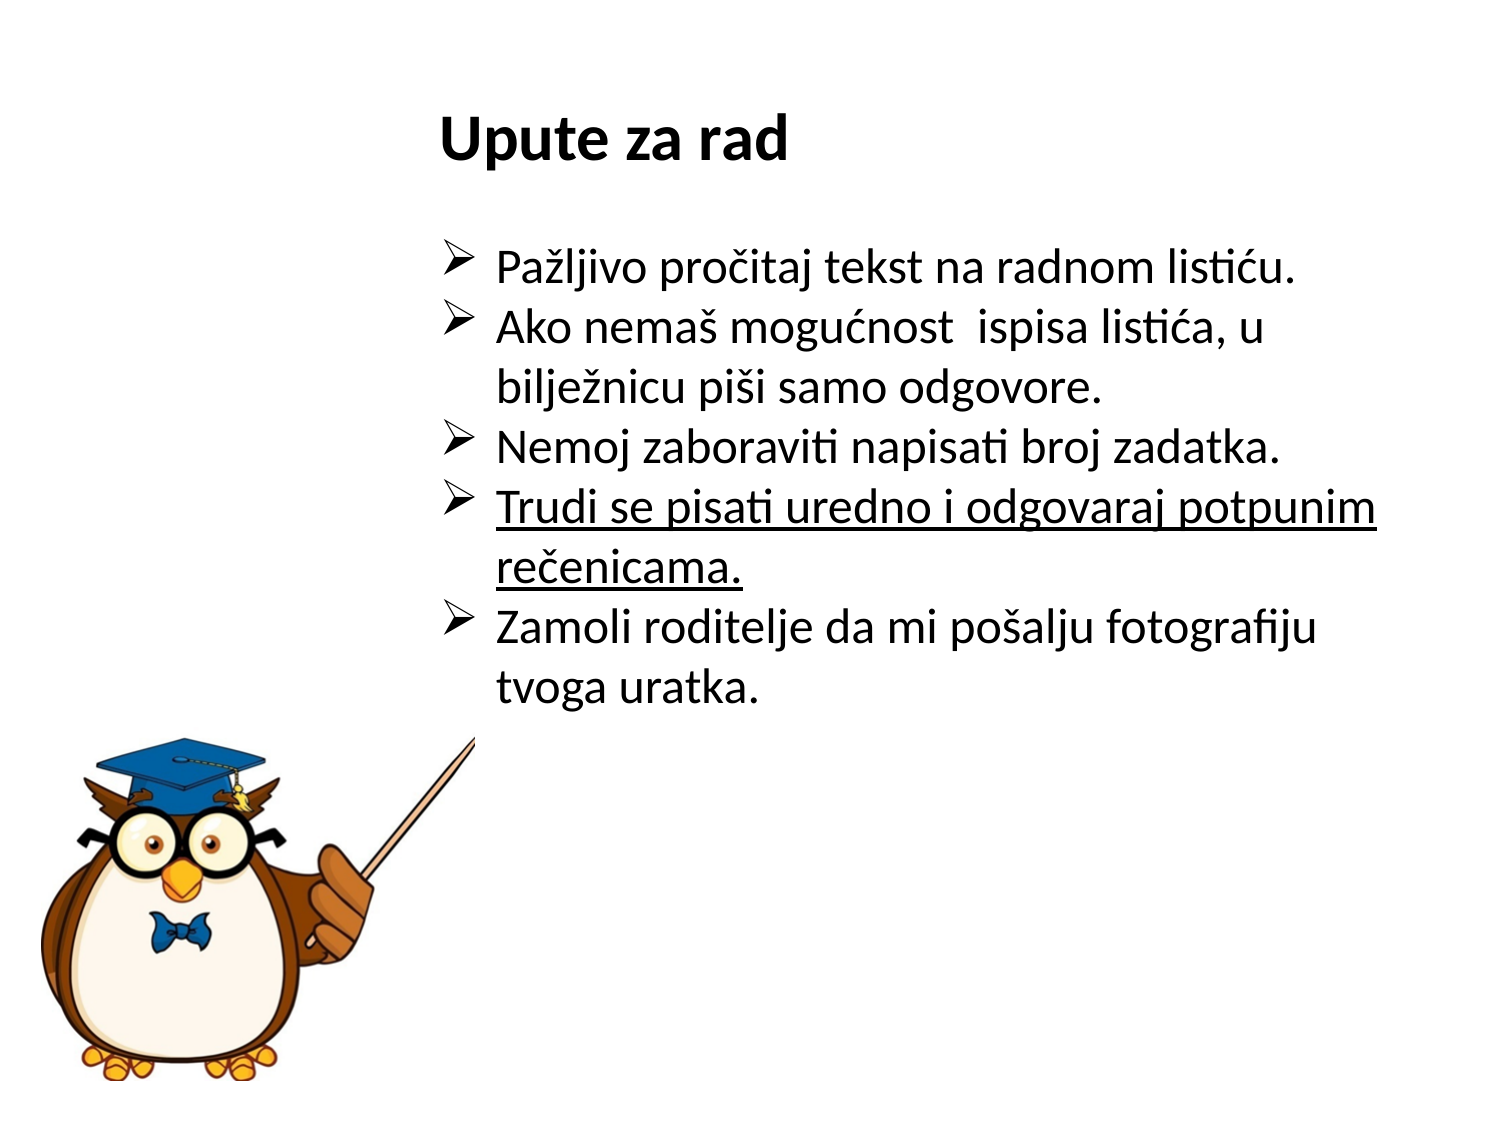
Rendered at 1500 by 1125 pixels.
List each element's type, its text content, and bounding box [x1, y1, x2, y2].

text_box Upute za rad Pažljivo pročitaj tekst na radnom listiću. Ako nemaš mogućnost ispisa listića, u bilježnicu piši samo odgovore. Nemoj zaboraviti napisati broj zadatka. Trudi se pisati uredno i odgovaraj potpunim rečenicama. Zamoli roditelje da mi pošalju fotografiju tvoga uratka. [424, 86, 1418, 722]
picture [41, 727, 475, 1082]
